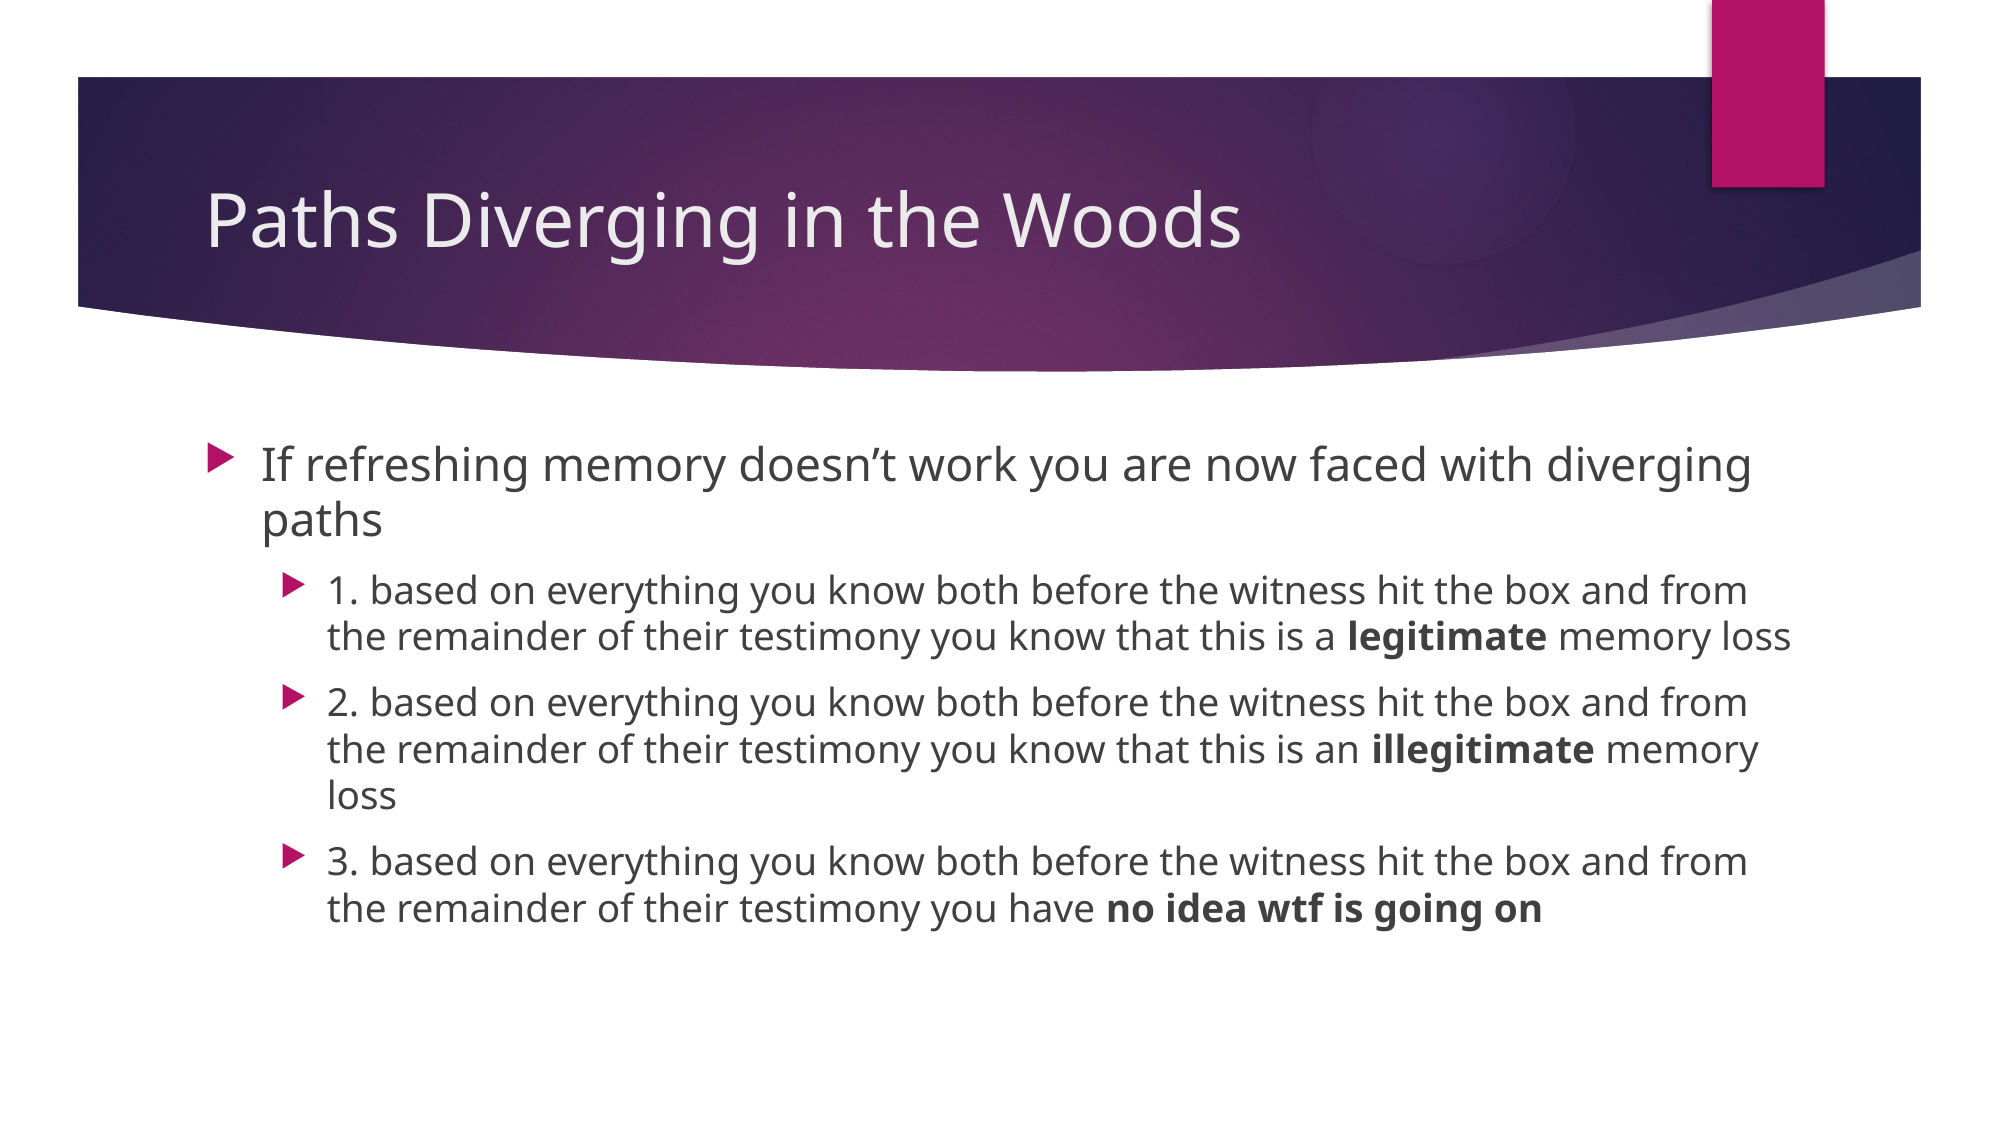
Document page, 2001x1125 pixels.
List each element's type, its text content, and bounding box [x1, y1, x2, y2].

list If refreshing memory doesn’t work you are now faced with diverging paths 1. based on everything you know both before the witness hit the box and from the remainder of their testimony you know that this is a legitimate memory loss 2. based on everything you know both before the witness hit the box and from the remainder of their testimony you know that this is an illegitimate memory loss 3. based on everything you know both before the witness hit the box and from the remainder of their testimony you have no idea wtf is going on [189, 427, 1811, 988]
title Paths Diverging in the Woods [189, 159, 1627, 276]
